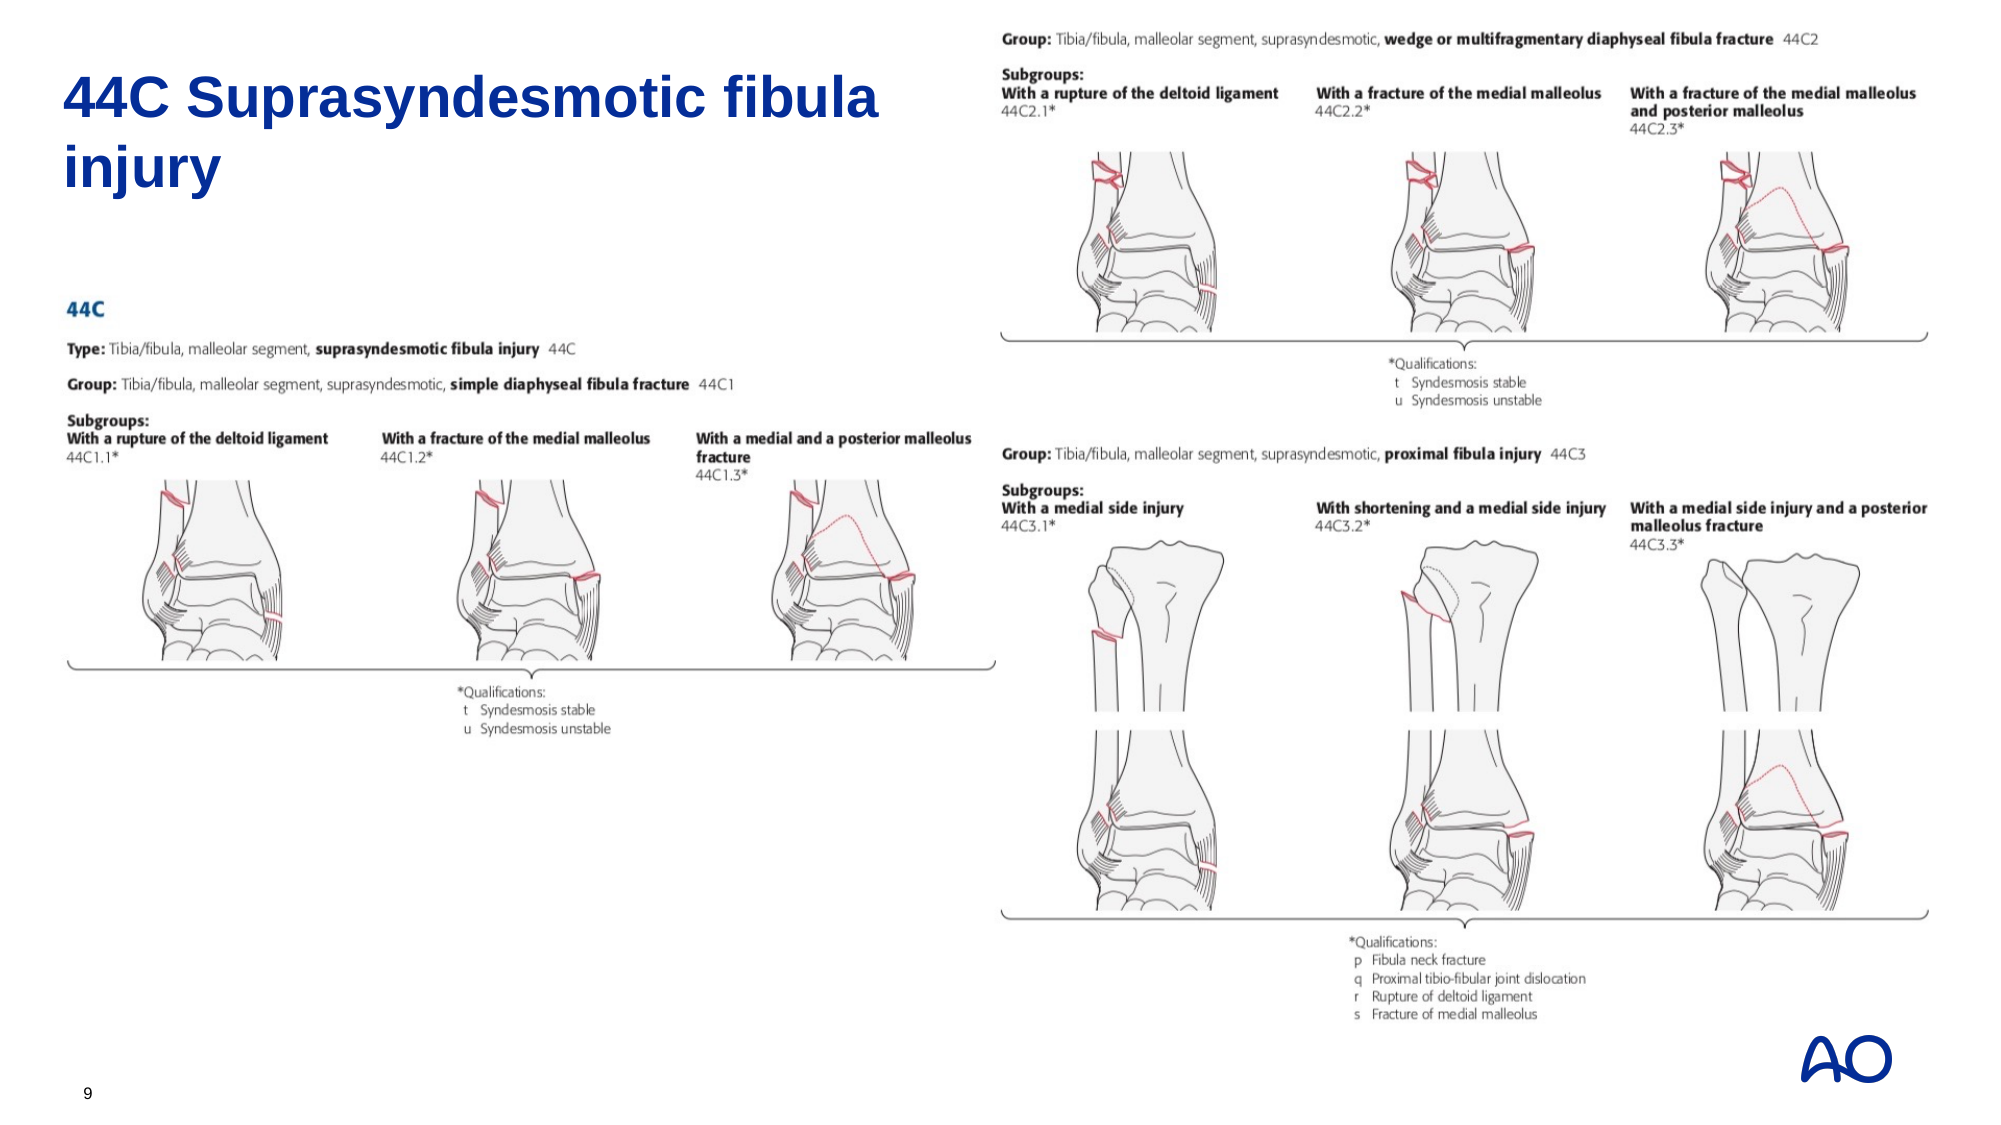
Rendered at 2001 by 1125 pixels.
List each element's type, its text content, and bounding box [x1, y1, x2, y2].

text_box 44C Suprasyndesmotic fibula injury [48, 52, 970, 207]
picture [58, 18, 1981, 1027]
slide_number 9 [83, 1082, 551, 1119]
picture [1801, 1035, 1892, 1083]
